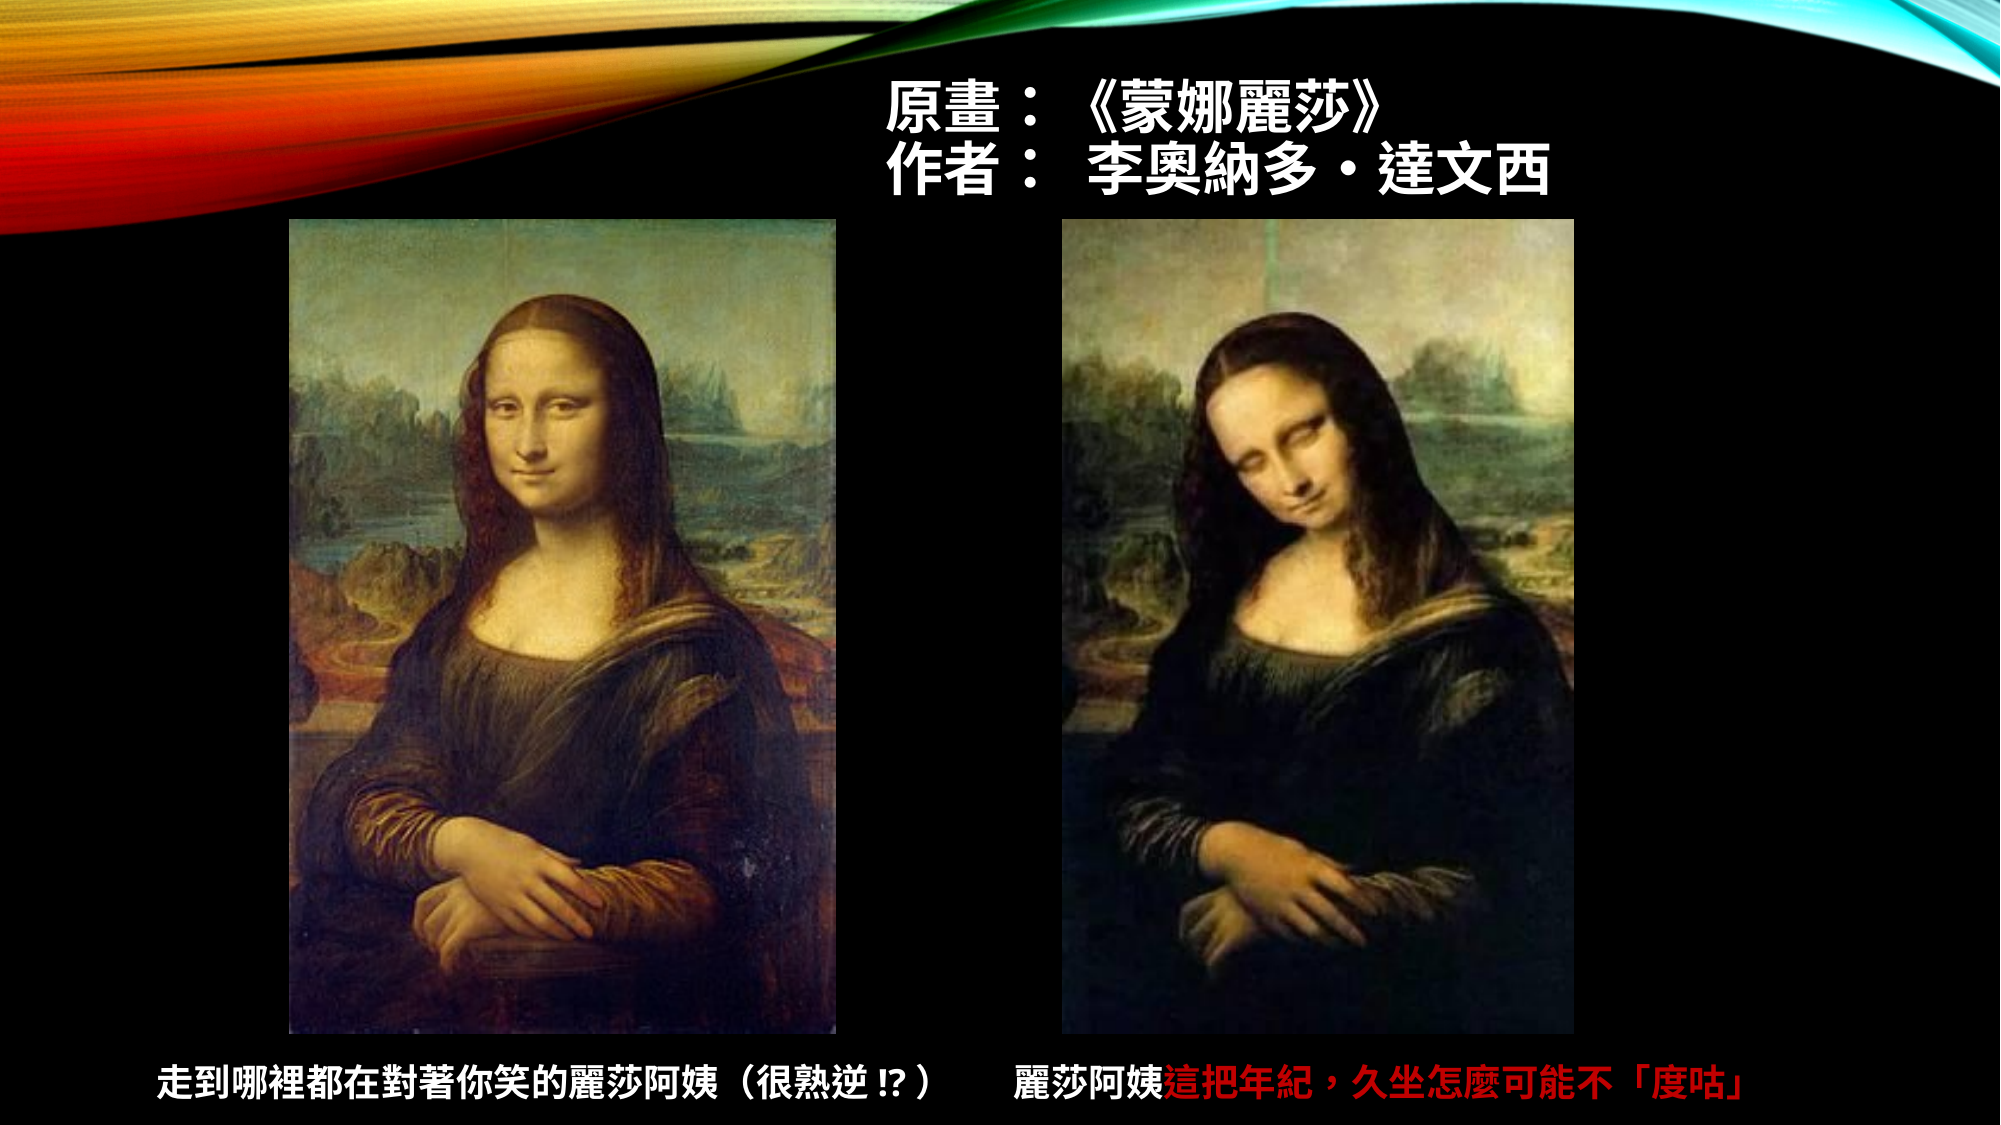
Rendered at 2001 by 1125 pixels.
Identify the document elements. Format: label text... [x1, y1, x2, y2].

picture [0, 0, 2000, 1035]
text_box 走到哪裡都在對著你笑的麗莎阿姨（很熟逆!?） [141, 1051, 968, 1112]
text_box 麗莎阿姨這把年紀，久坐怎麼可能不「度咕」 [998, 1051, 1779, 1112]
picture [1062, 219, 1574, 1035]
title 原畫：《蒙娜麗莎》 作者： 李奧納多‧達文西 [870, 69, 2000, 282]
